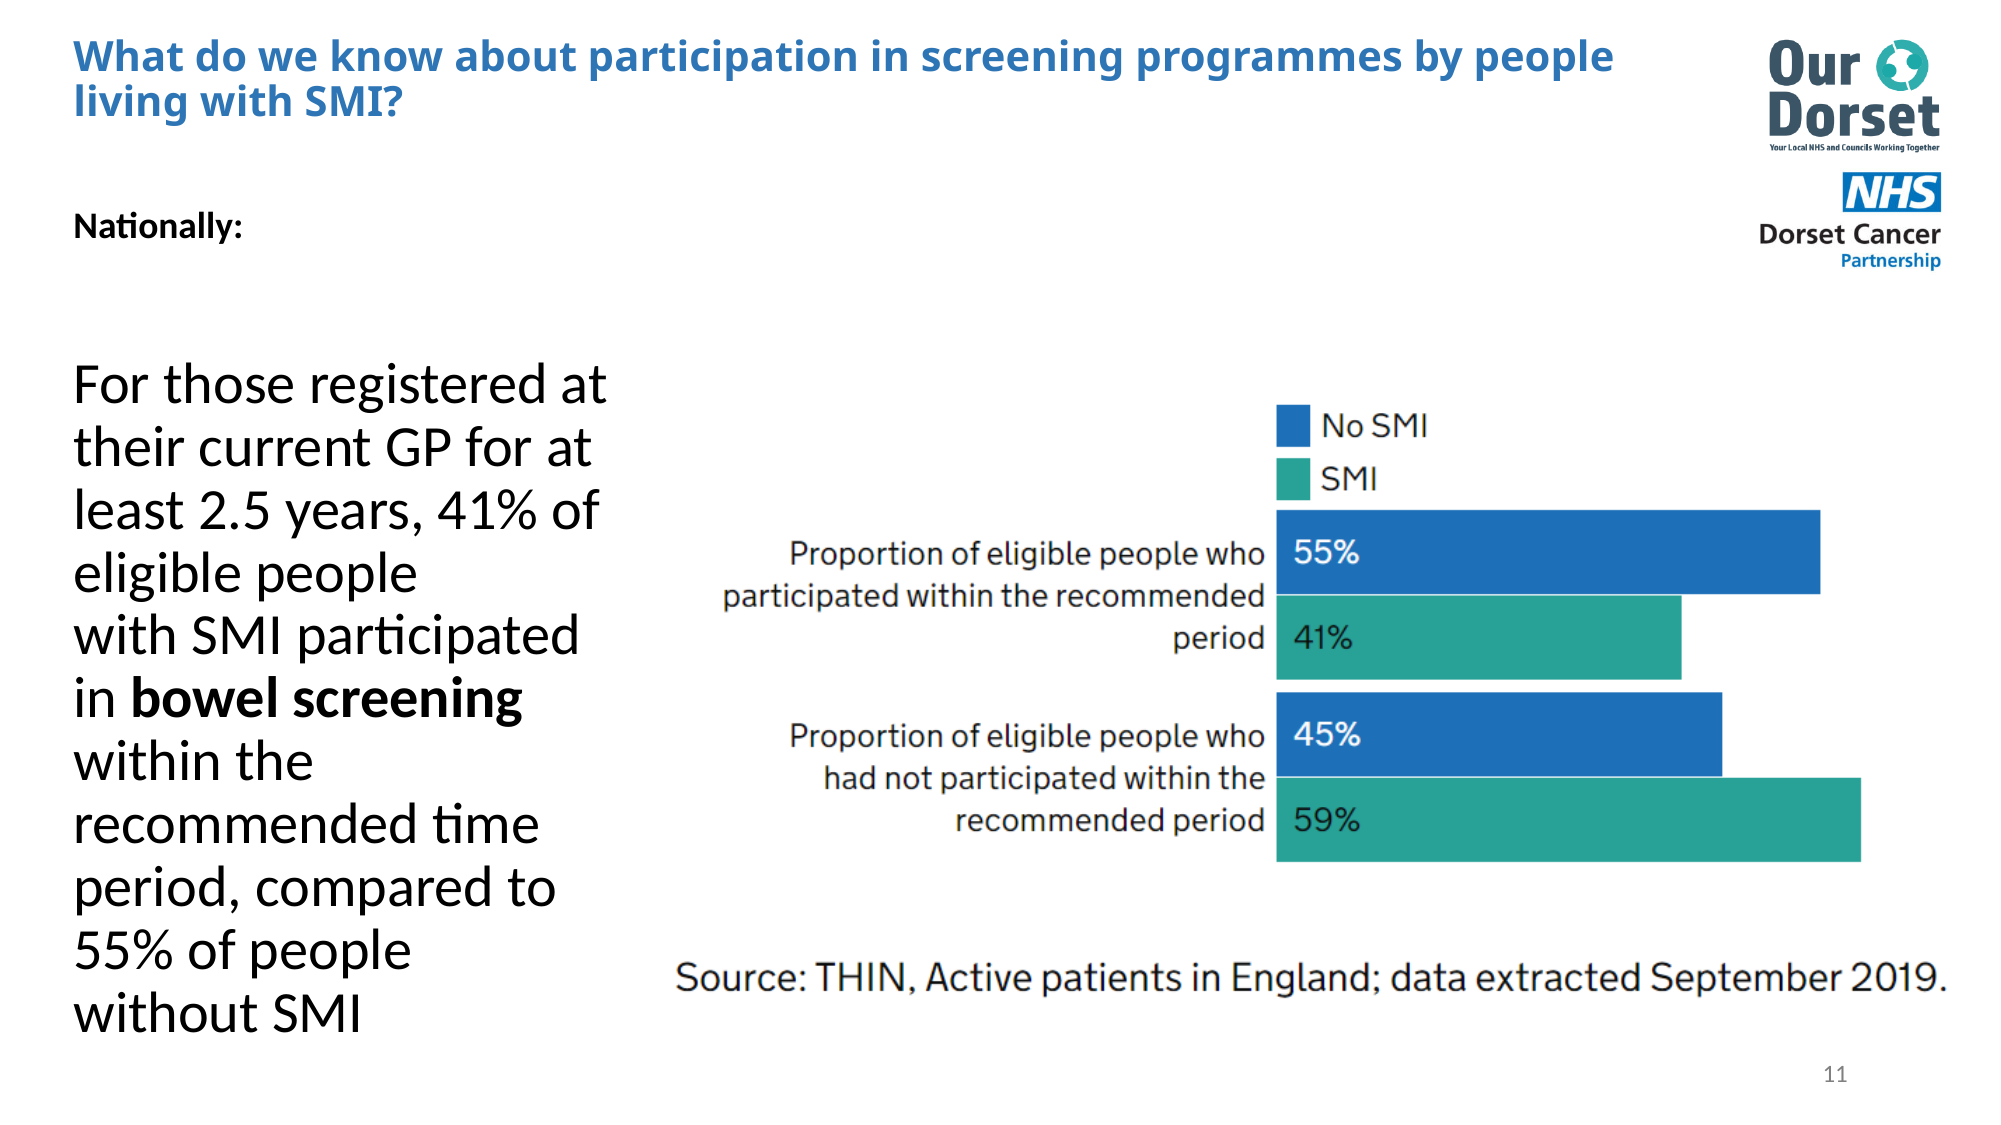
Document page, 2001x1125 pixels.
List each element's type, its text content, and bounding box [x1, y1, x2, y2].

picture [646, 384, 1986, 1022]
list Nationally: For those registered at their current GP for at least 2.5 years, 41% of eligible people with SMI participated in bowel screening within the recommended time period, compared to 55% of people without SMI [58, 198, 647, 1073]
slide_number 11 [1413, 1042, 1863, 1103]
picture [1768, 32, 1957, 161]
picture [1749, 162, 1949, 279]
text_box What do we know about participation in screening programmes by people living with SMI? [58, 5, 1663, 157]
